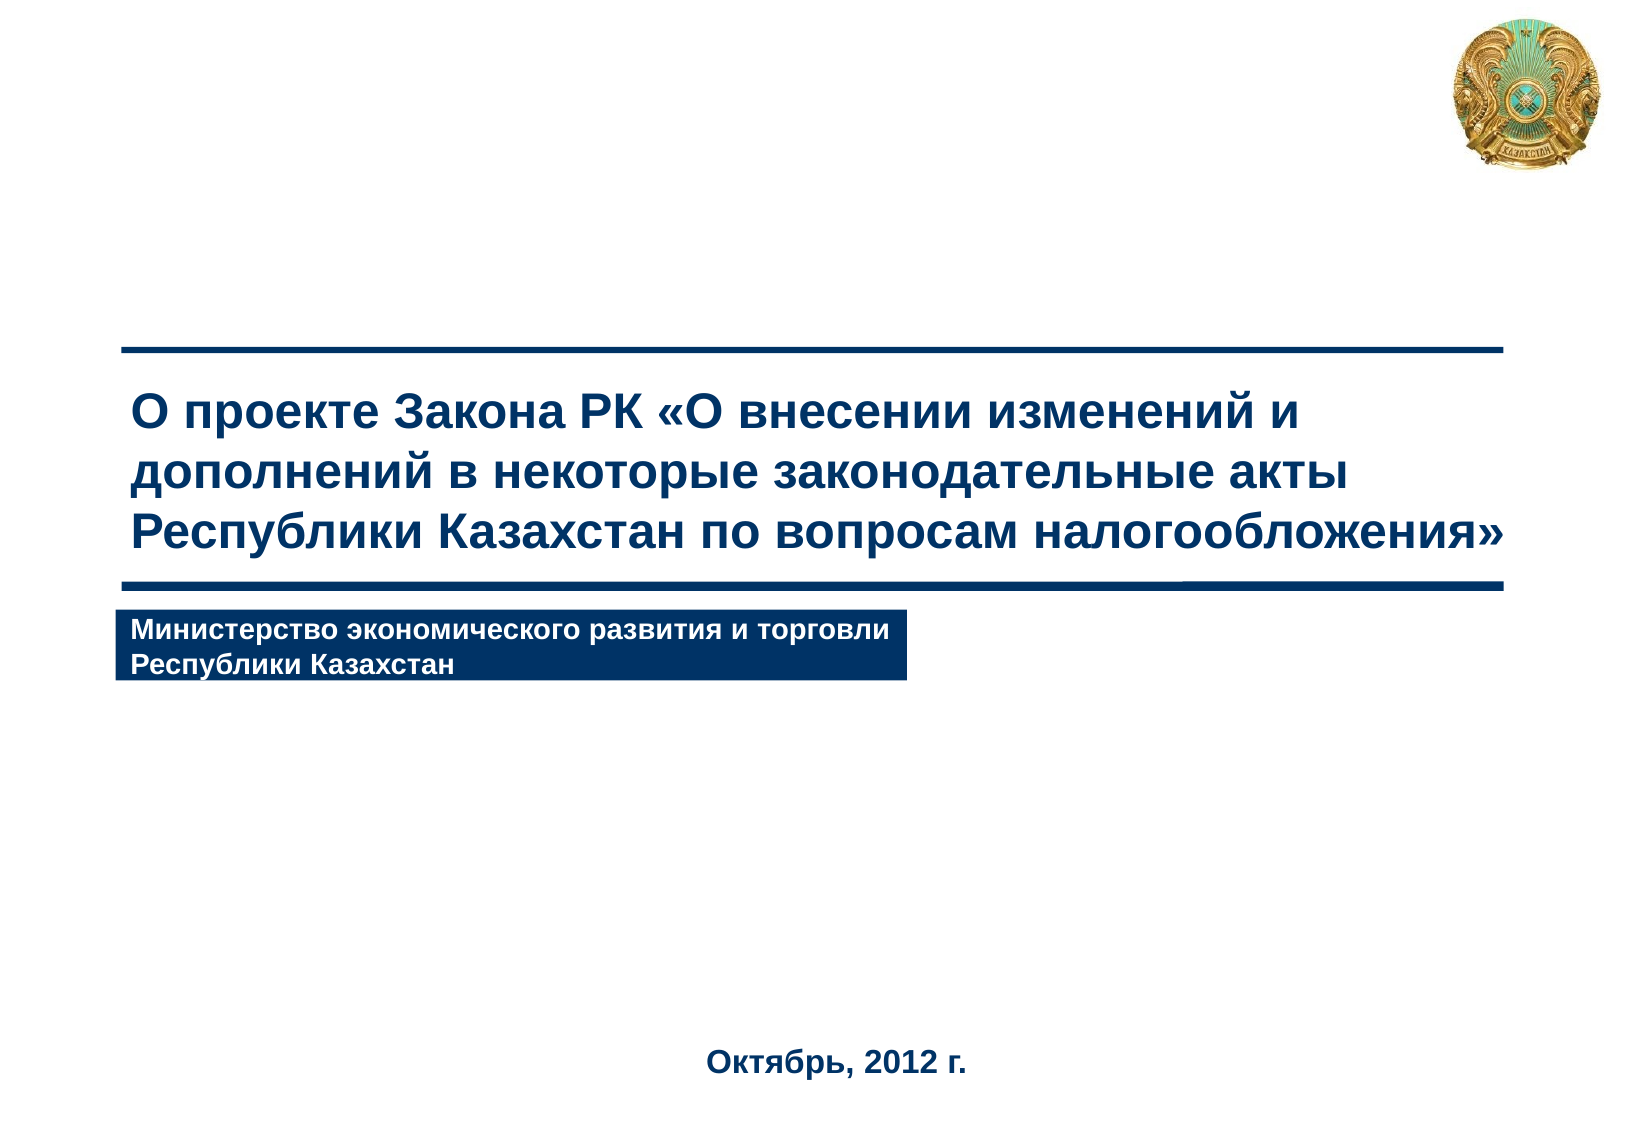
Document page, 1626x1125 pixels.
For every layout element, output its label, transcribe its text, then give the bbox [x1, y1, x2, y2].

title О проекте Закона РК «О внесении изменений и дополнений в некоторые законодательные акты Республики Казахстан по вопросам налогообложения» [115, 349, 1534, 587]
picture [1438, 6, 1615, 173]
text_box Министерство экономического развития и торговли Республики Казахстан [115, 609, 907, 681]
subtitle Октябрь, 2012 г. [151, 1026, 1522, 1095]
